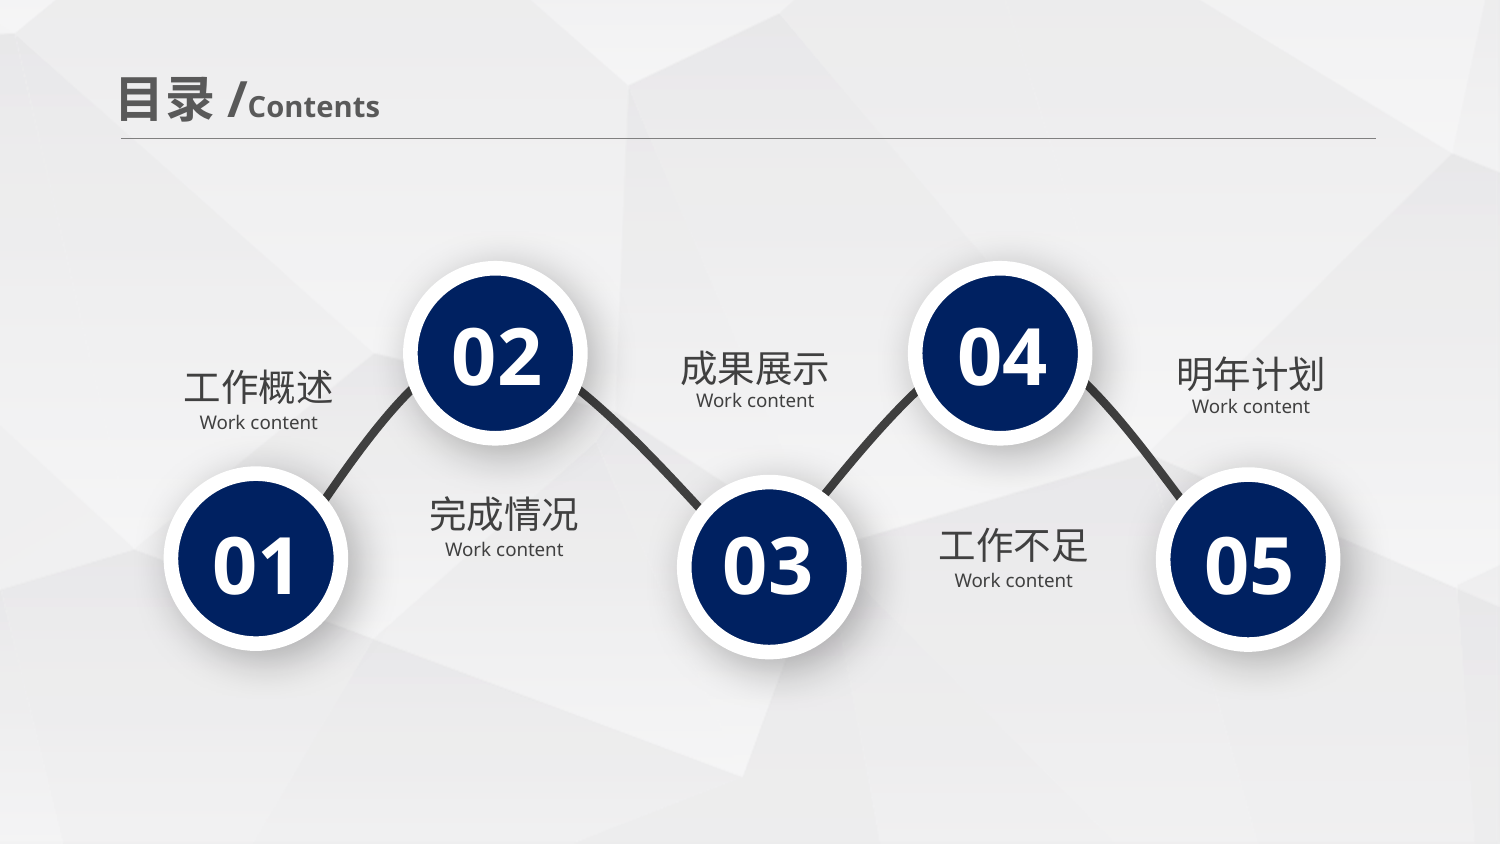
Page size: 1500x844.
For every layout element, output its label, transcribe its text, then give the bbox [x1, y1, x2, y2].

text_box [170, 473, 342, 644]
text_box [412, 484, 596, 567]
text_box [915, 515, 1113, 598]
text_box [1139, 344, 1363, 424]
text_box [147, 358, 371, 440]
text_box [410, 268, 581, 439]
text_box 目录/Contents [100, 56, 471, 139]
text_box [1162, 474, 1334, 645]
picture [0, 0, 1500, 844]
text_box [838, 406, 1162, 560]
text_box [652, 339, 858, 418]
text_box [914, 268, 1086, 439]
text_box [343, 405, 679, 572]
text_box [683, 481, 855, 653]
